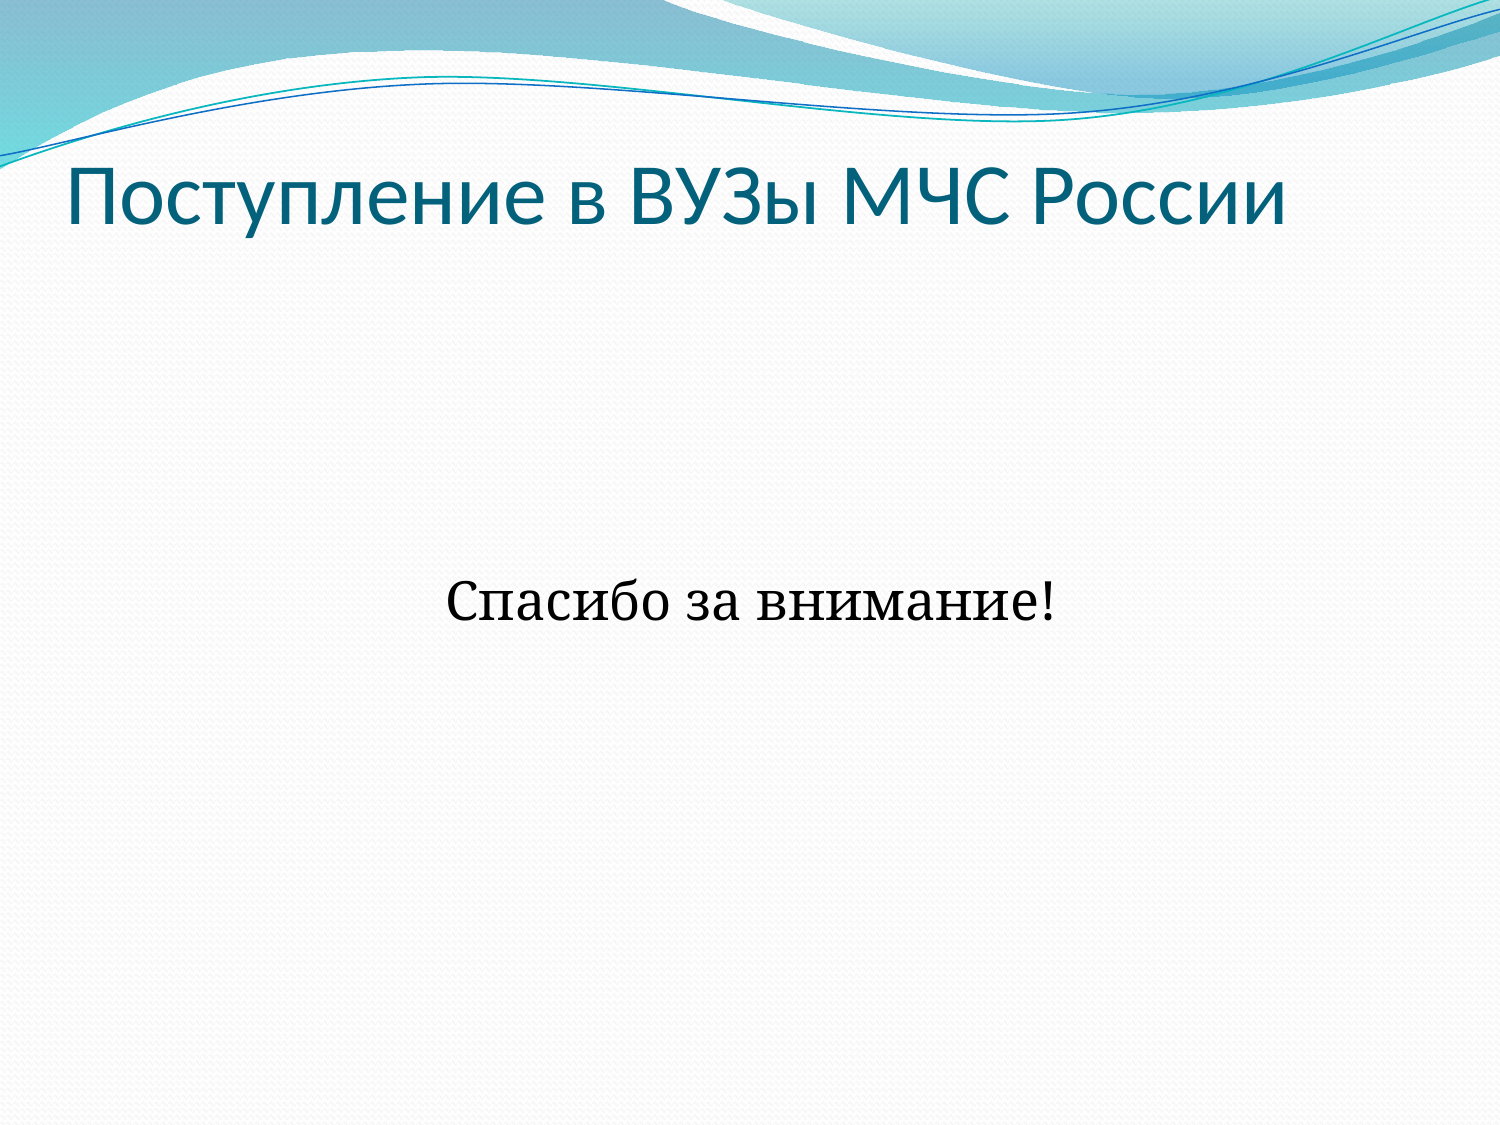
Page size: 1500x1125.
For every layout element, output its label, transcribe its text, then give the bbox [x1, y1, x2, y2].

title Поступление в ВУЗы МЧС России [64, 54, 1415, 243]
list Спасибо за внимание! [76, 255, 1427, 976]
